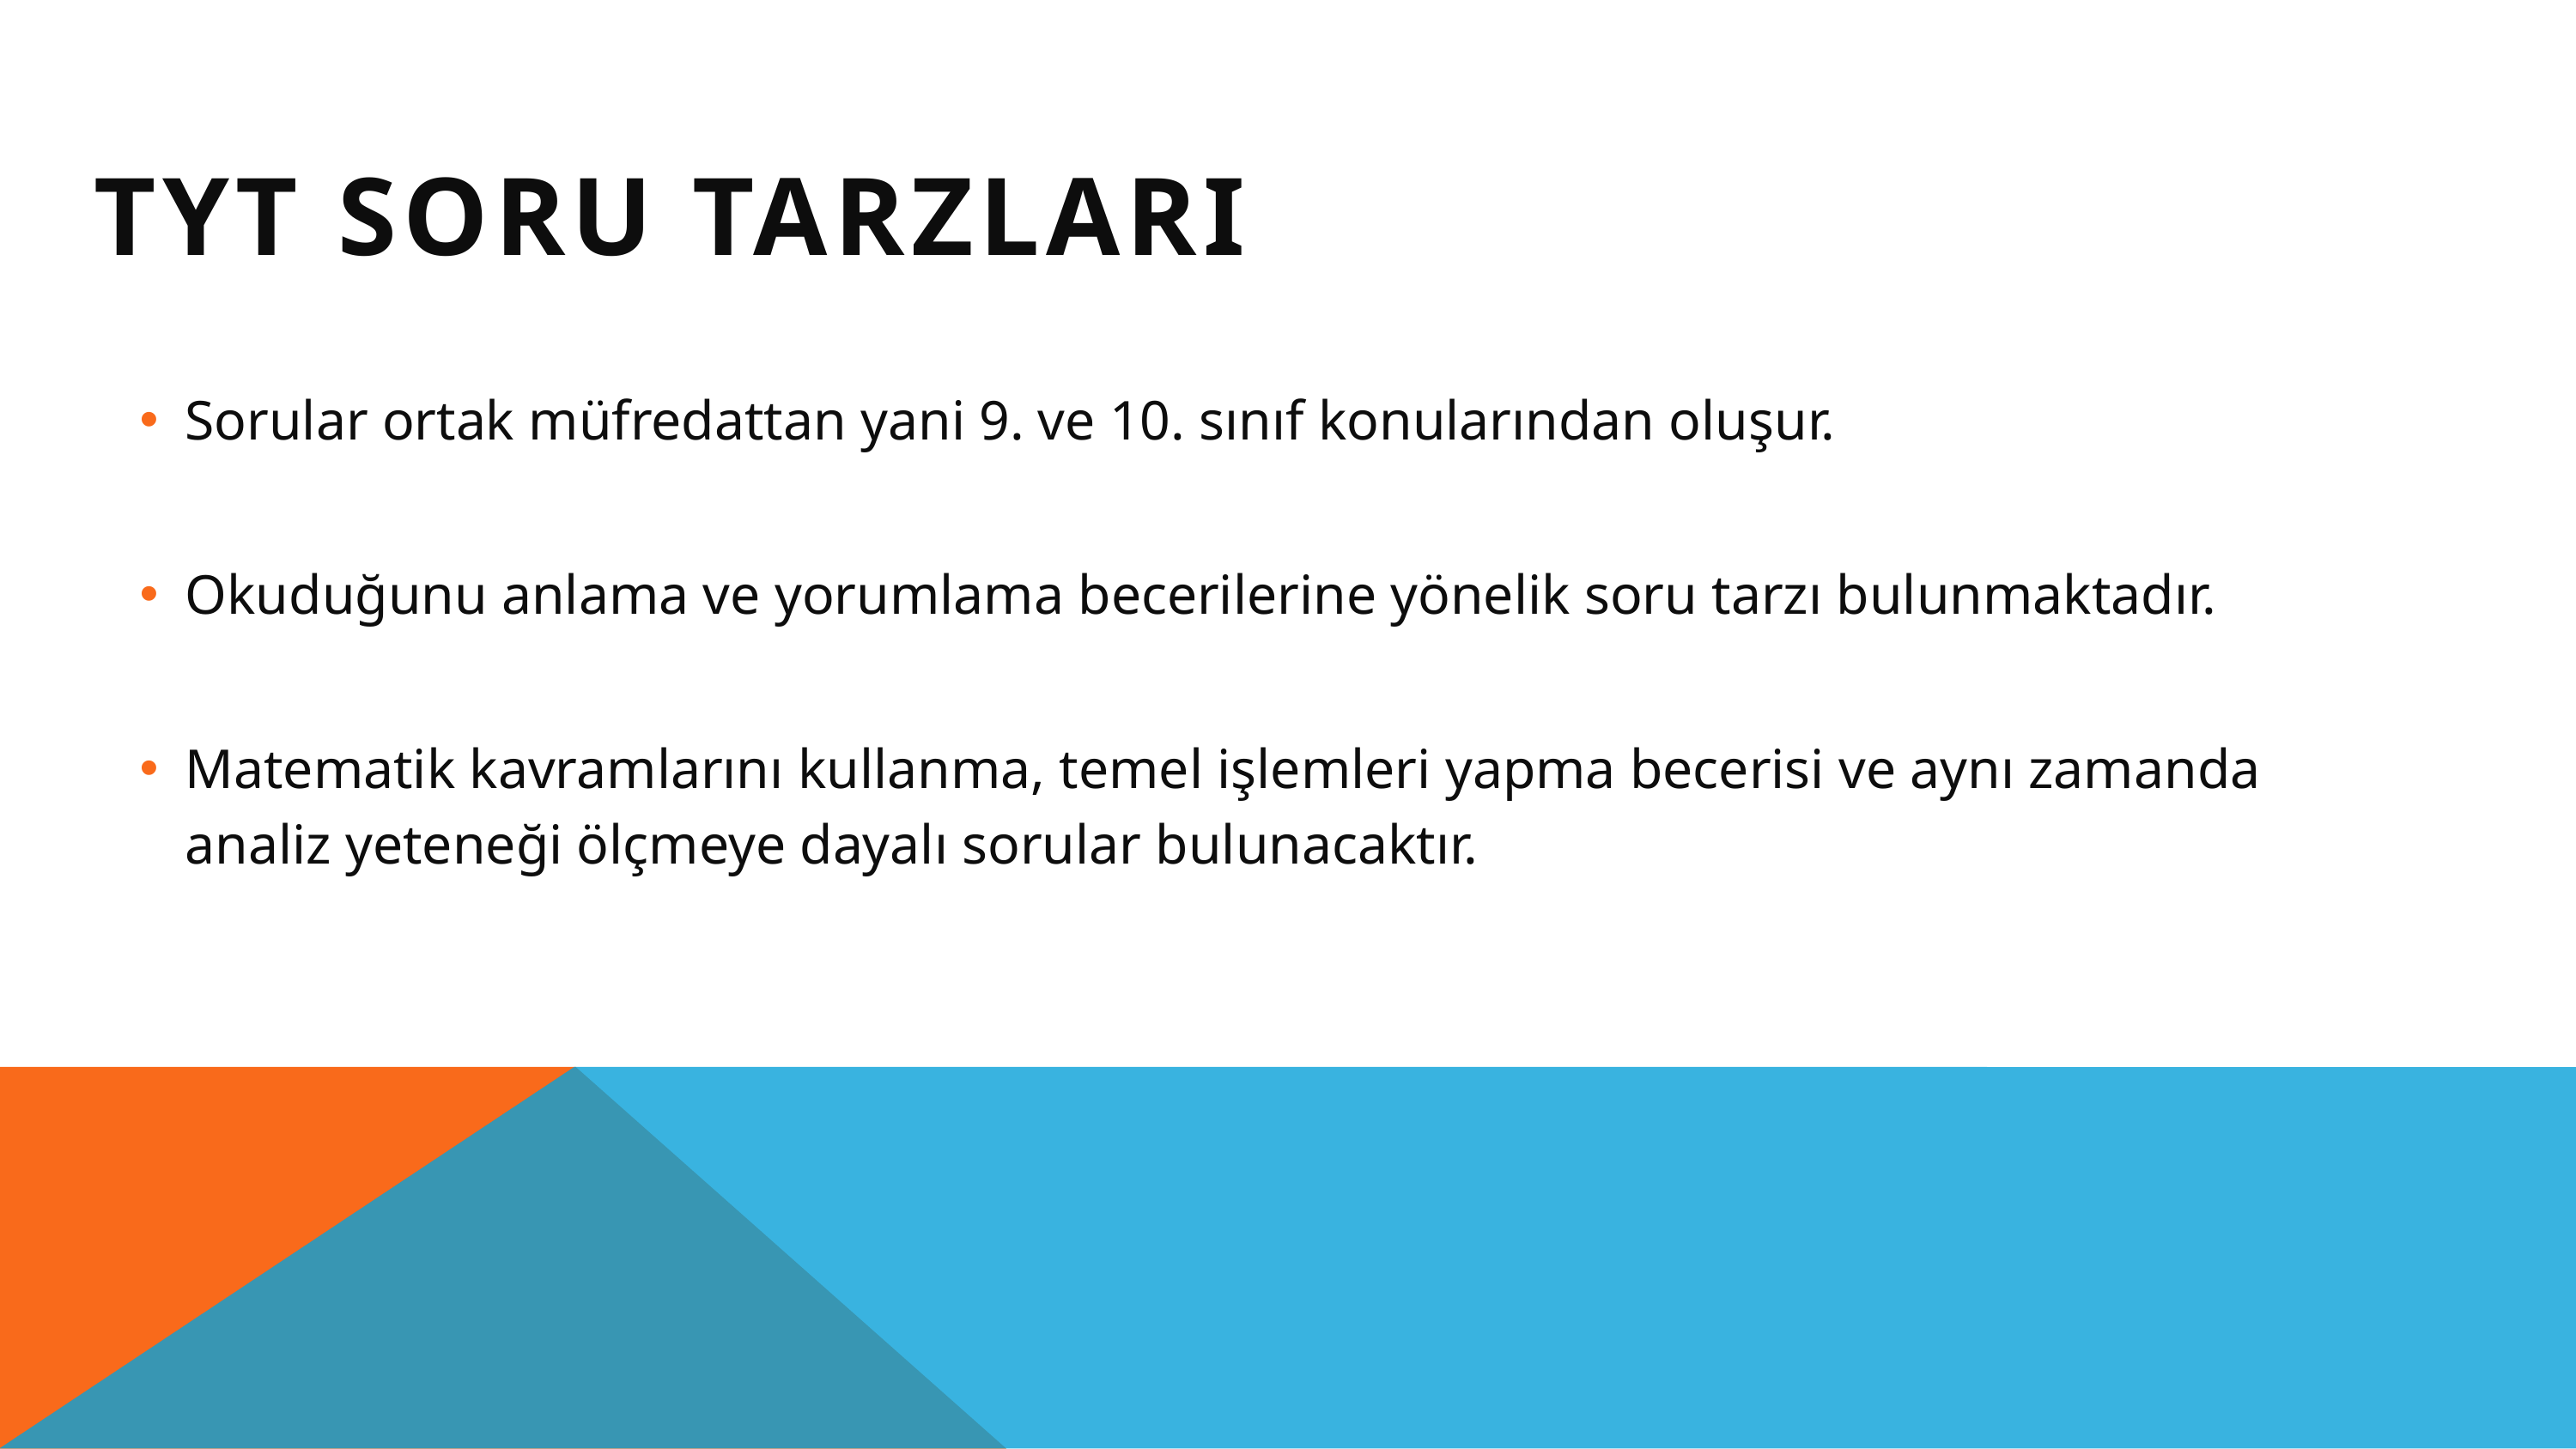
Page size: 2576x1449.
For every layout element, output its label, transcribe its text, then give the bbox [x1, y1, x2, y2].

list TYT SORU TARZLARI Sorular ortak müfredattan yani 9. ve 10. sınıf konularından oluşur. Okuduğunu anlama ve yorumlama becerilerine yönelik soru tarzı bulunmaktadır. Matematik kavramlarını kullanma, temel işlemleri yapma becerisi ve aynı zamanda analiz yeteneği ölçmeye dayalı sorular bulunacaktır. [70, 136, 2390, 1354]
